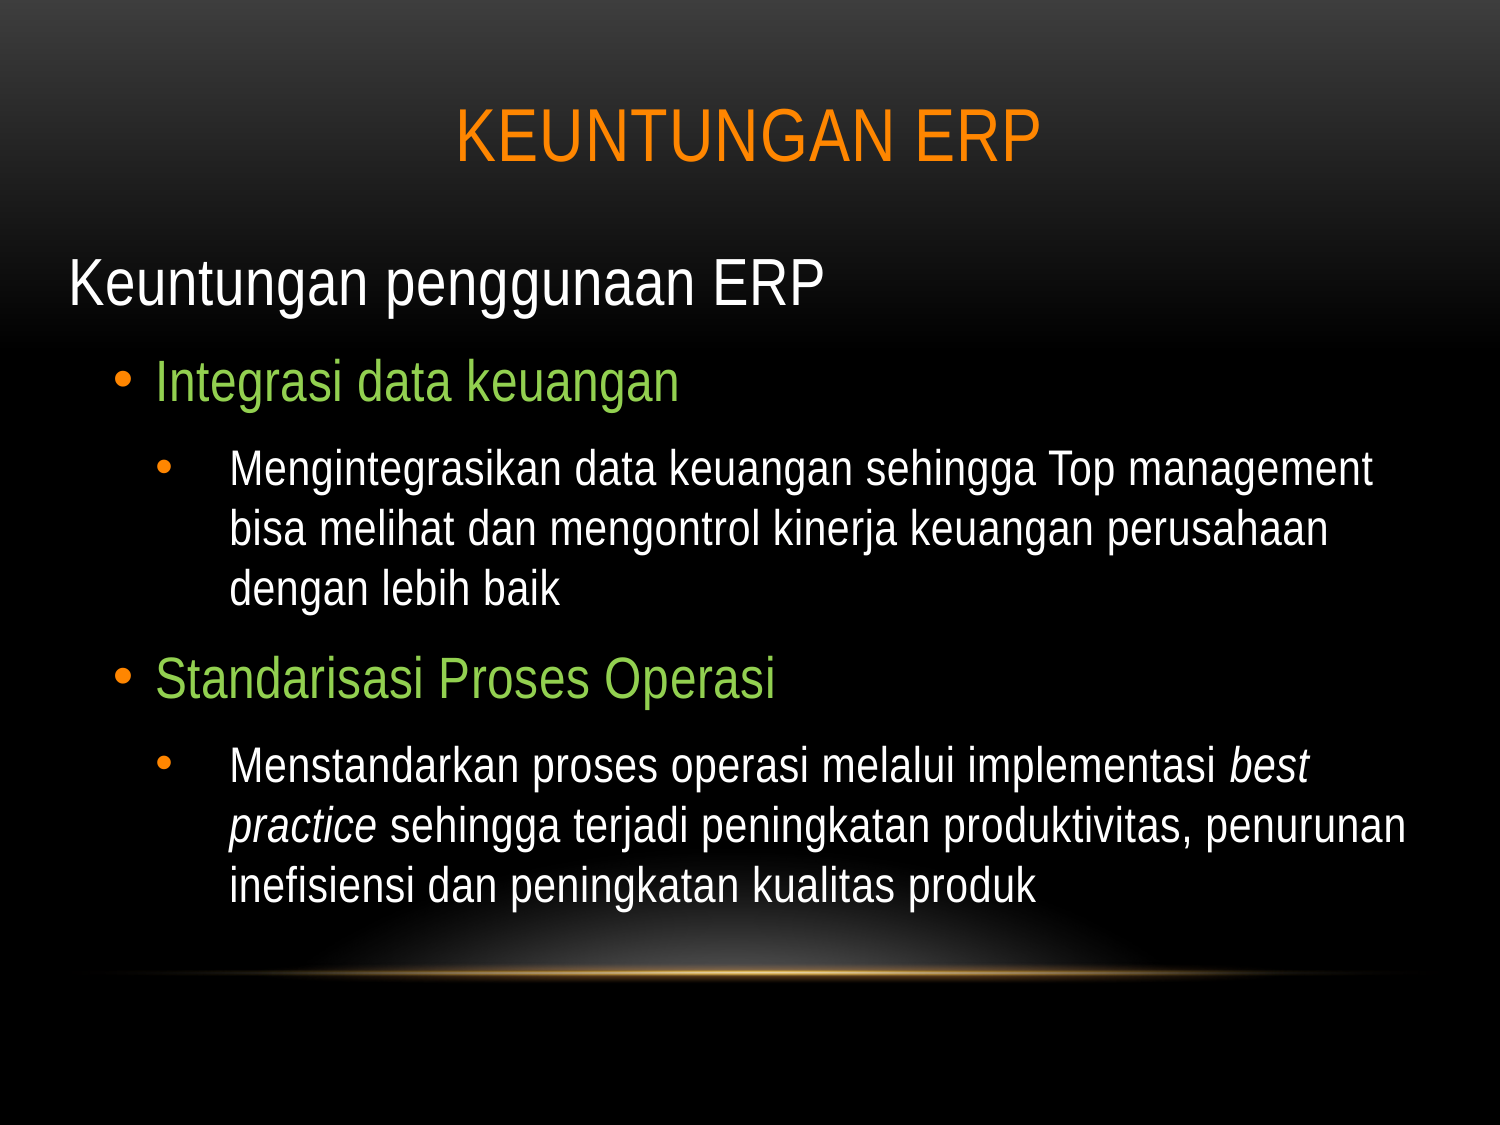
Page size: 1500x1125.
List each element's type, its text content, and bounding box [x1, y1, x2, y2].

list Keuntungan penggunaan ERP Integrasi data keuangan Mengintegrasikan data keuangan sehingga Top management bisa melihat dan mengontrol kinerja keuangan perusahaan dengan lebih baik Standarisasi Proses Operasi Menstandarkan proses operasi melalui implementasi best practice sehingga terjadi peningkatan produktivitas, penurunan inefisiensi dan peningkatan kualitas produk [53, 231, 1459, 938]
title KEUNTUNGAN ERP [99, 45, 1400, 185]
picture [0, 0, 1500, 1125]
